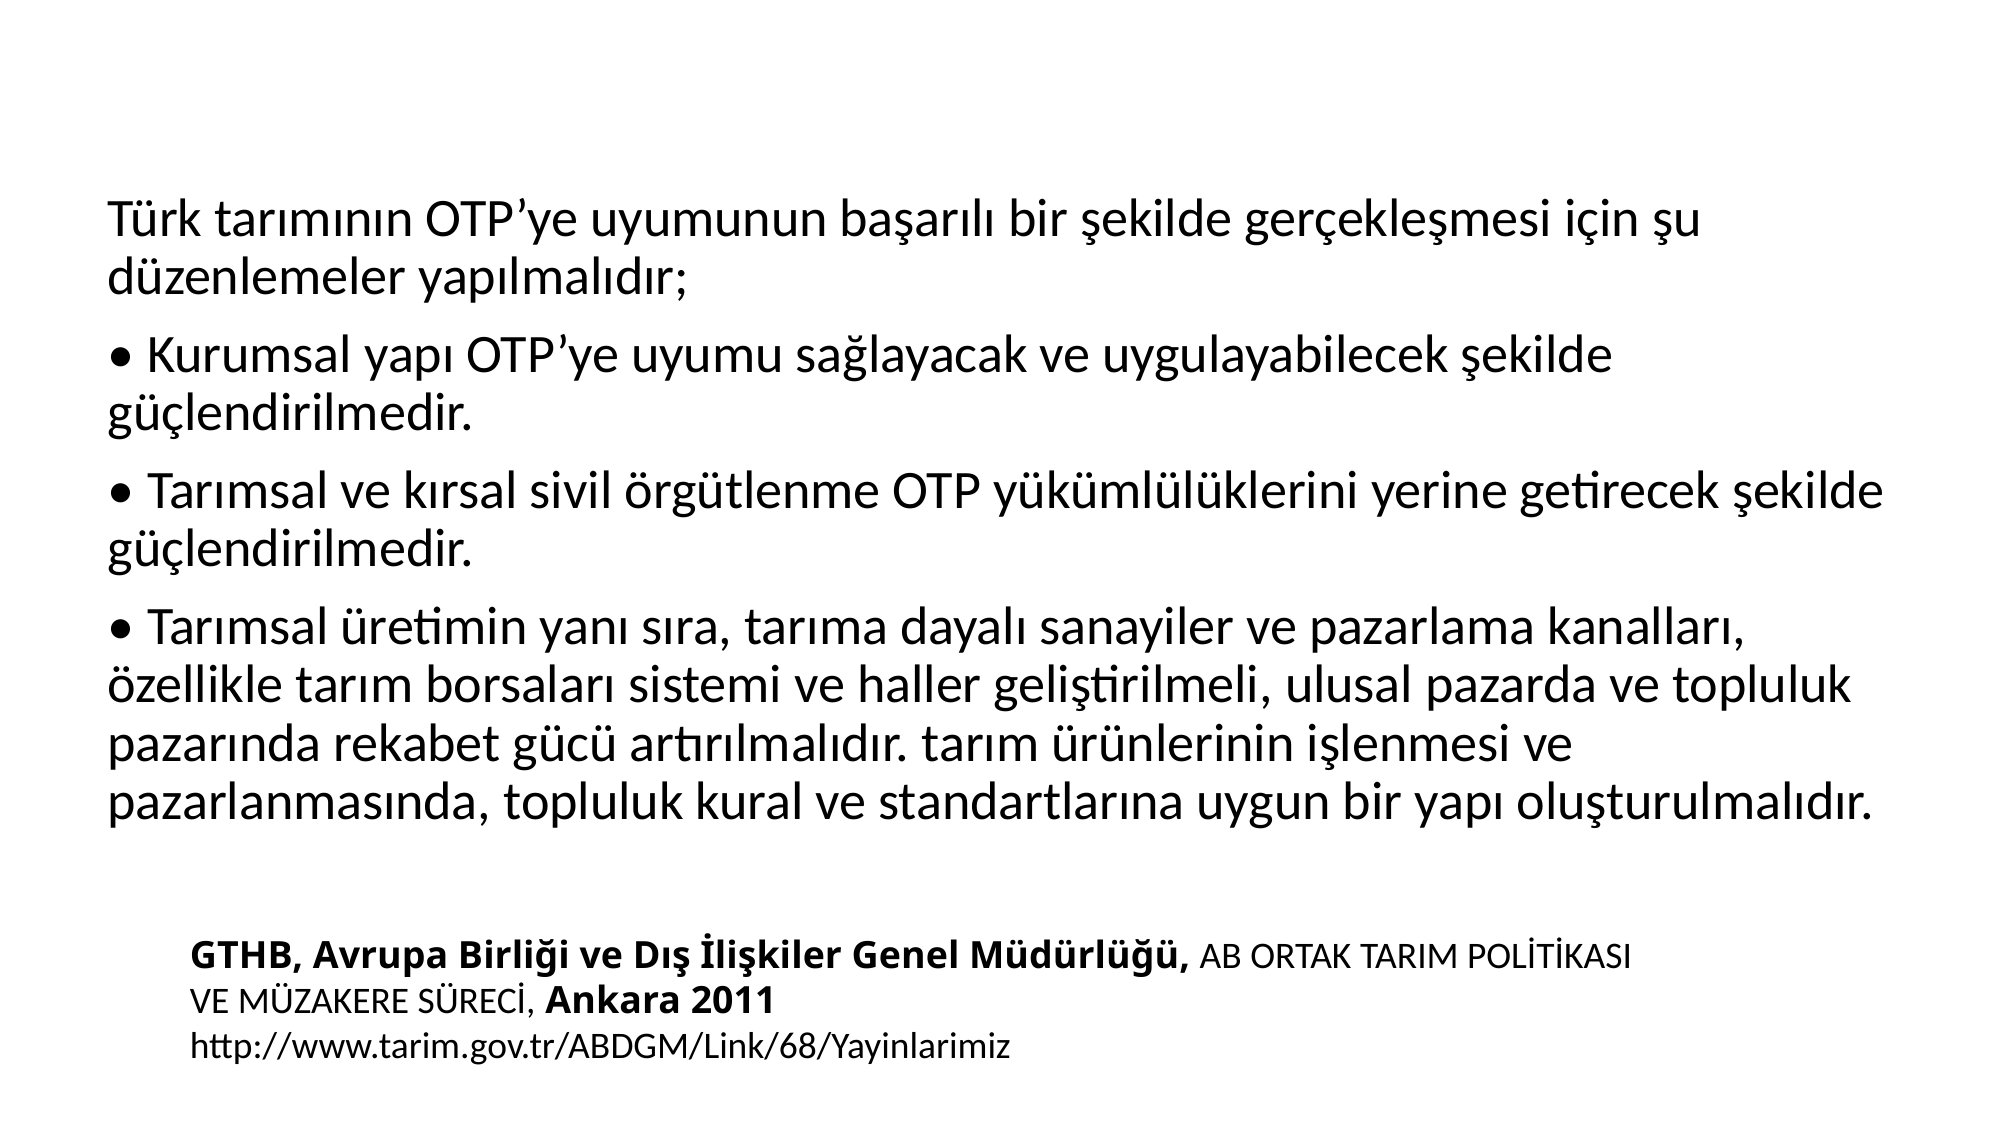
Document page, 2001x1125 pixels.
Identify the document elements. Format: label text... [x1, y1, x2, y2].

list Türk tarımının OTP’ye uyumunun başarılı bir şekilde gerçekleşmesi için şu düzenlemeler yapılmalıdır; • Kurumsal yapı OTP’ye uyumu sağlayacak ve uygulayabilecek şekilde güçlendirilmedir. • Tarımsal ve kırsal sivil örgütlenme OTP yükümlülüklerini yerine getirecek şekilde güçlendirilmedir. • Tarımsal üretimin yanı sıra, tarıma dayalı sanayiler ve pazarlama kanalları, özellikle tarım borsaları sistemi ve haller geliştirilmeli, ulusal pazarda ve topluluk pazarında rekabet gücü artırılmalıdır. tarım ürünlerinin işlenmesi ve pazarlanmasında, topluluk kural ve standartlarına uygun bir yapı oluşturulmalıdır. [93, 181, 1905, 896]
text_box GTHB, Avrupa Birliği ve Dış İlişkiler Genel Müdürlüğü, AB ORTAK TARIM POLİTİKASI VE MÜZAKERE SÜRECİ, Ankara 2011 http://www.tarim.gov.tr/ABDGM/Link/68/Yayinlarimiz [175, 923, 1685, 1074]
